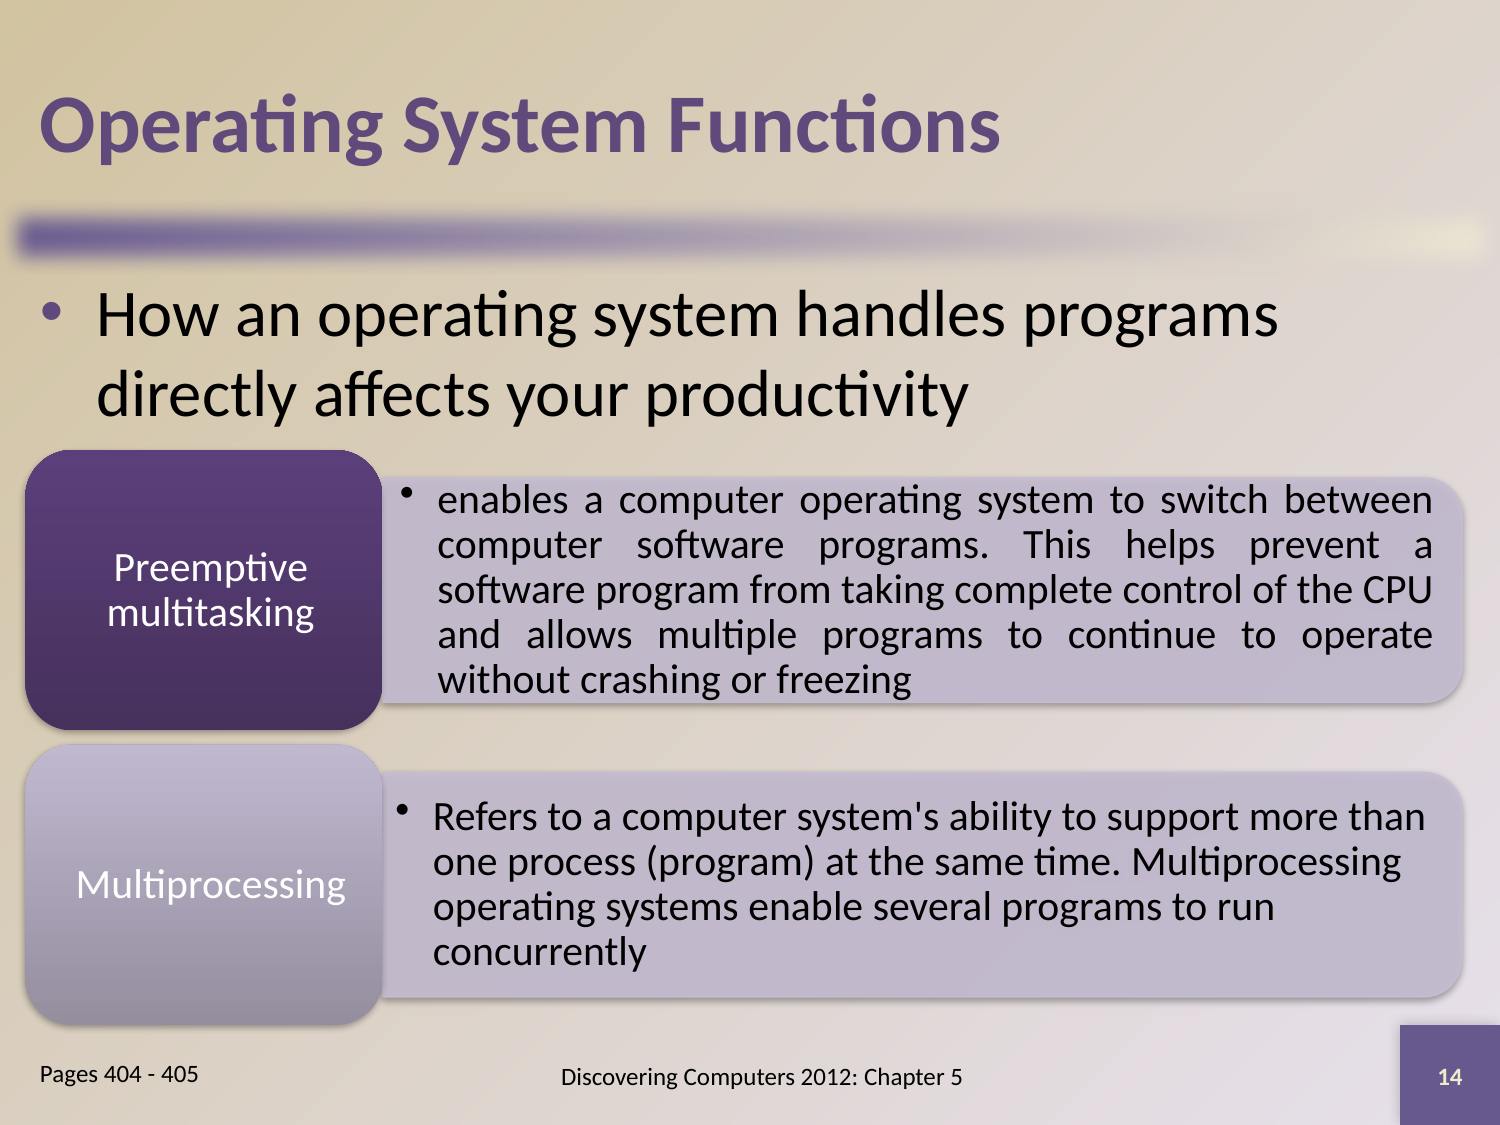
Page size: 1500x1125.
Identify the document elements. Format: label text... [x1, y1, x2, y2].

slide_number 14 [1400, 1025, 1500, 1125]
title Operating System Functions [24, 24, 1475, 213]
list How an operating system handles programs directly affects your productivity [24, 262, 1475, 1025]
footer Discovering Computers 2012: Chapter 5 [450, 1037, 1075, 1113]
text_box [24, 449, 1463, 1026]
list Pages 404 - 405 [24, 1050, 300, 1125]
